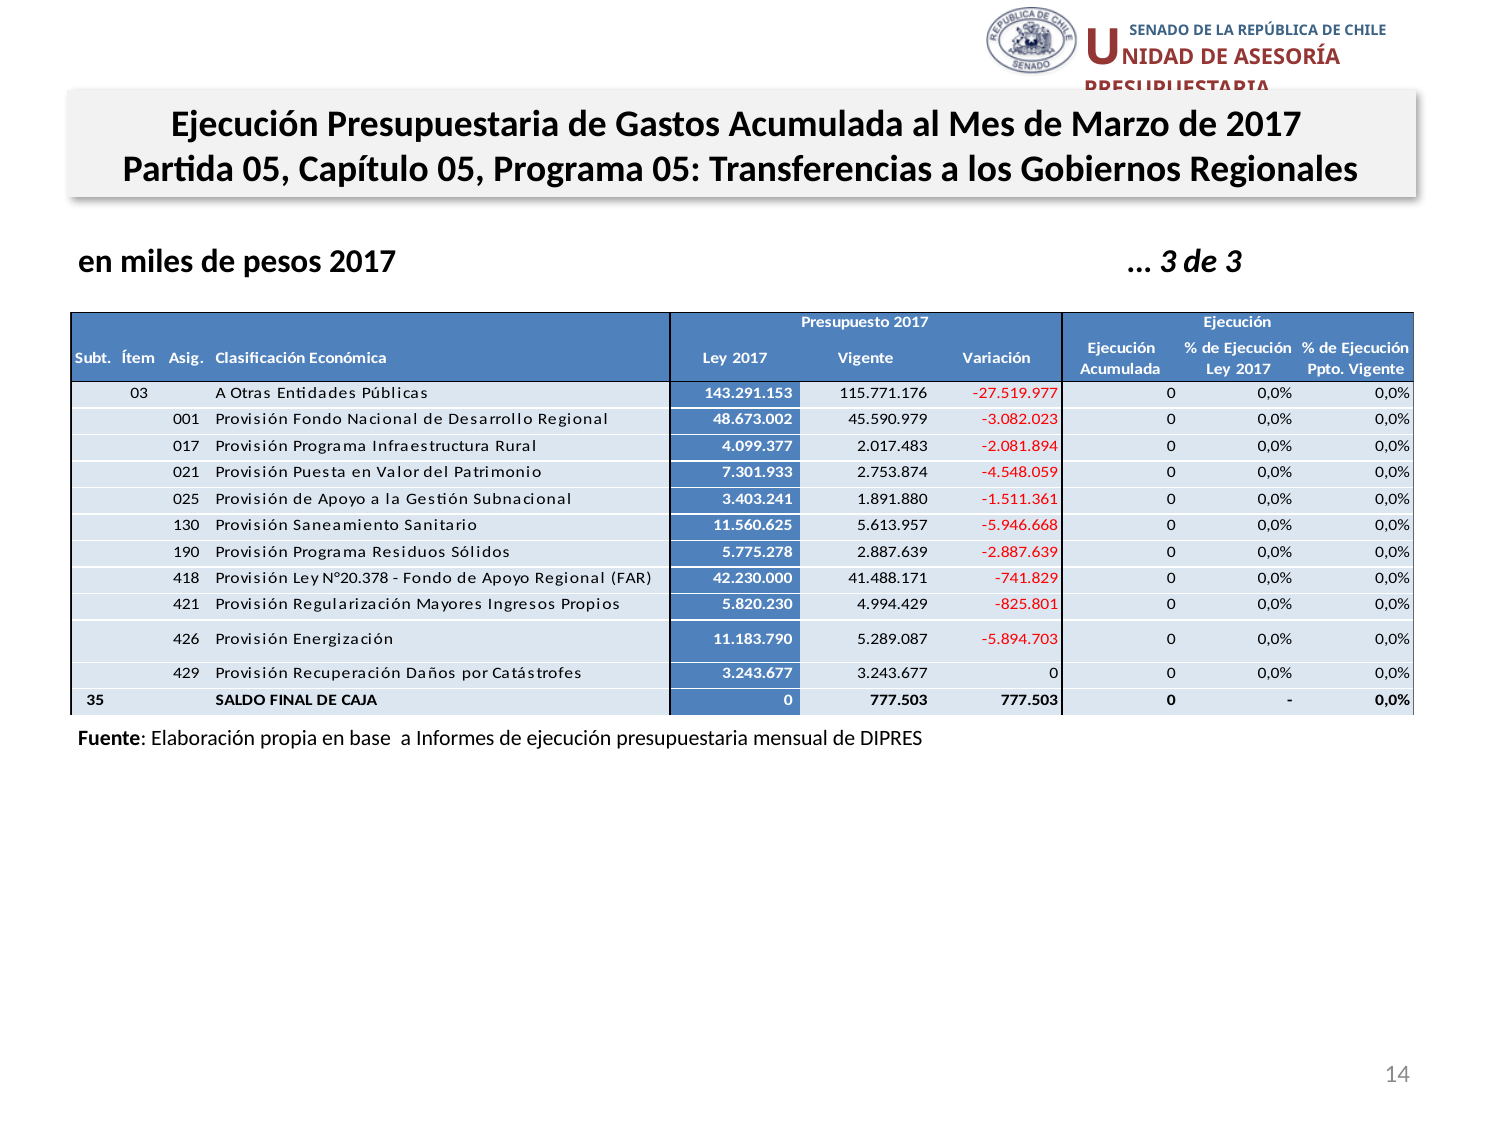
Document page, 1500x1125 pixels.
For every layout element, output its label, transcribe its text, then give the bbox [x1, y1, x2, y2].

picture [70, 311, 1416, 717]
slide_number 14 [1074, 1042, 1425, 1103]
text_box Ejecución Presupuestaria de Gastos Acumulada al Mes de Marzo de 2017 Partida 05, Capítulo 05, Programa 05: Transferencias a los Gobiernos Regionales [67, 90, 1415, 197]
text_box en miles de pesos 2017 … 3 de 3 [63, 231, 1414, 307]
footer Fuente: Elaboración propia en base a Informes de ejecución presupuestaria mensual de DIPRES [63, 716, 1443, 776]
picture [986, 7, 1079, 76]
